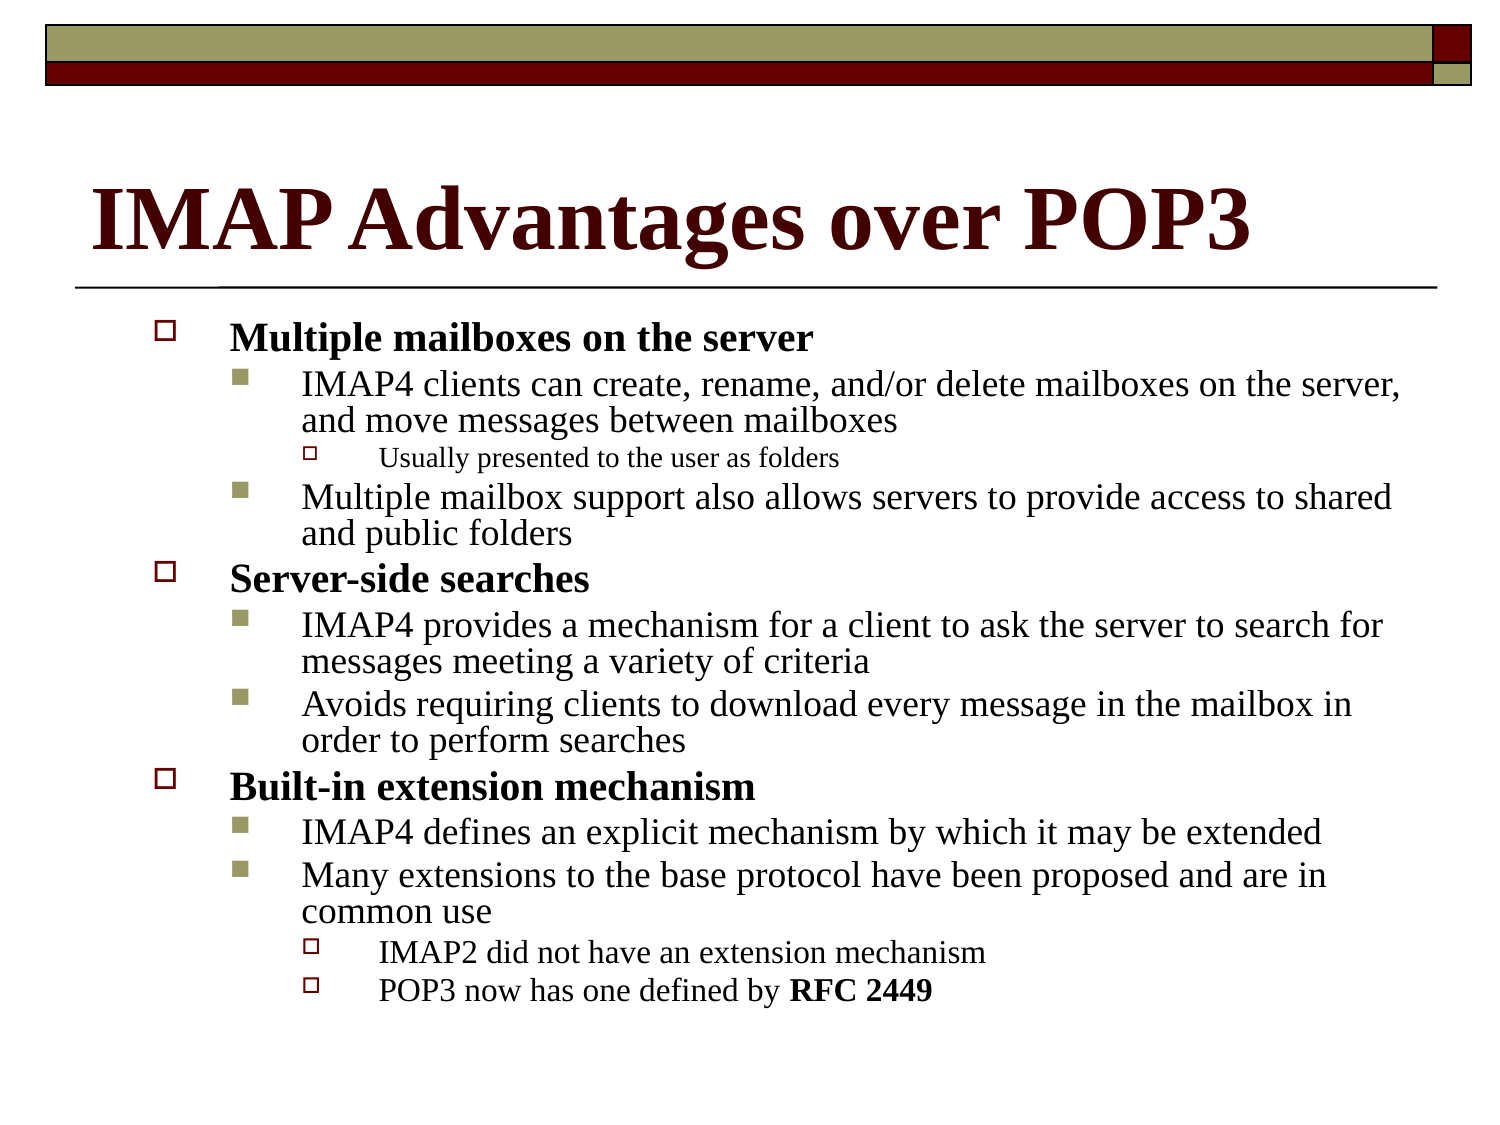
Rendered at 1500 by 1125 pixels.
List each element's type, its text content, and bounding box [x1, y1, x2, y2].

title IMAP Advantages over POP3 [74, 87, 1426, 276]
list Multiple mailboxes on the server IMAP4 clients can create, rename, and/or delete mailboxes on the server, and move messages between mailboxes Usually presented to the user as folders Multiple mailbox support also allows servers to provide access to shared and public folders Server-side searches IMAP4 provides a mechanism for a client to ask the server to search for messages meeting a variety of criteria Avoids requiring clients to download every message in the mailbox in order to perform searches Built-in extension mechanism IMAP4 defines an explicit mechanism by which it may be extended Many extensions to the base protocol have been proposed and are in common use IMAP2 did not have an extension mechanism POP3 now has one defined by RFC 2449 [137, 312, 1452, 1076]
